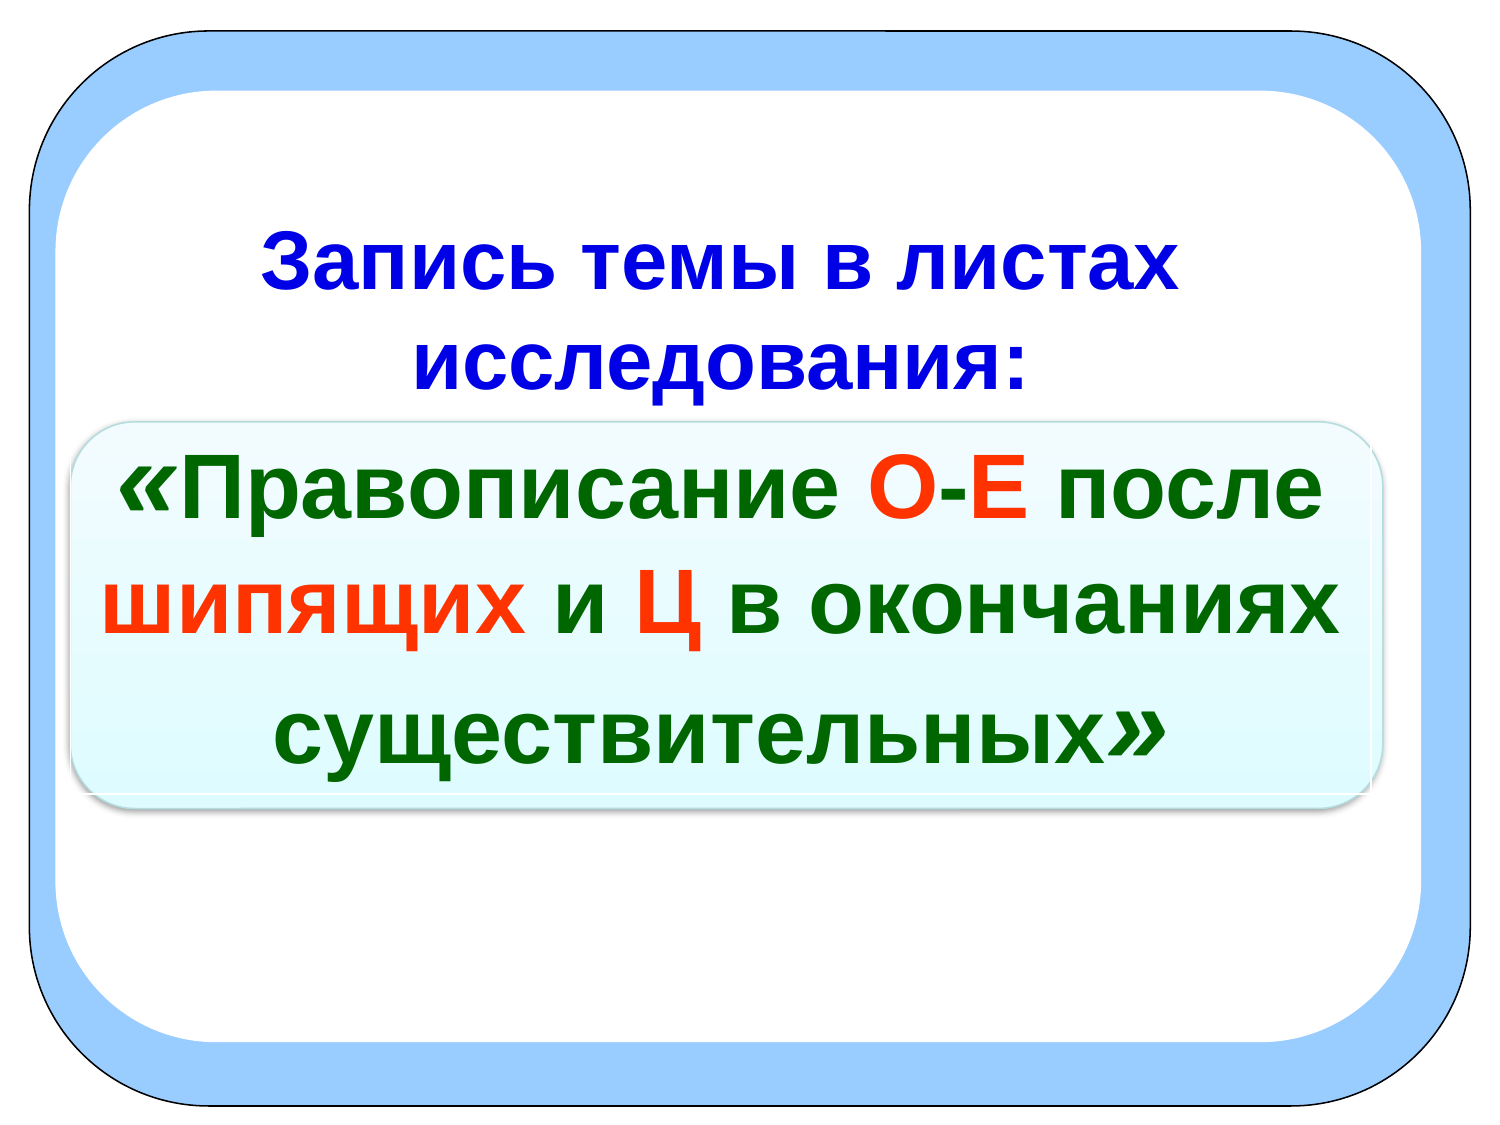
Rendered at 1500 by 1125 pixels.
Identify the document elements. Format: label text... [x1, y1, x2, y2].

text_box Запись темы в листах исследования: «Правописание О-Е после шипящих и Ц в окончаниях существительных» [70, 199, 1372, 794]
text_box [58, 93, 1418, 1040]
text_box [92, 794, 1361, 810]
text_box [1372, 449, 1384, 782]
text_box [29, 30, 1471, 1106]
